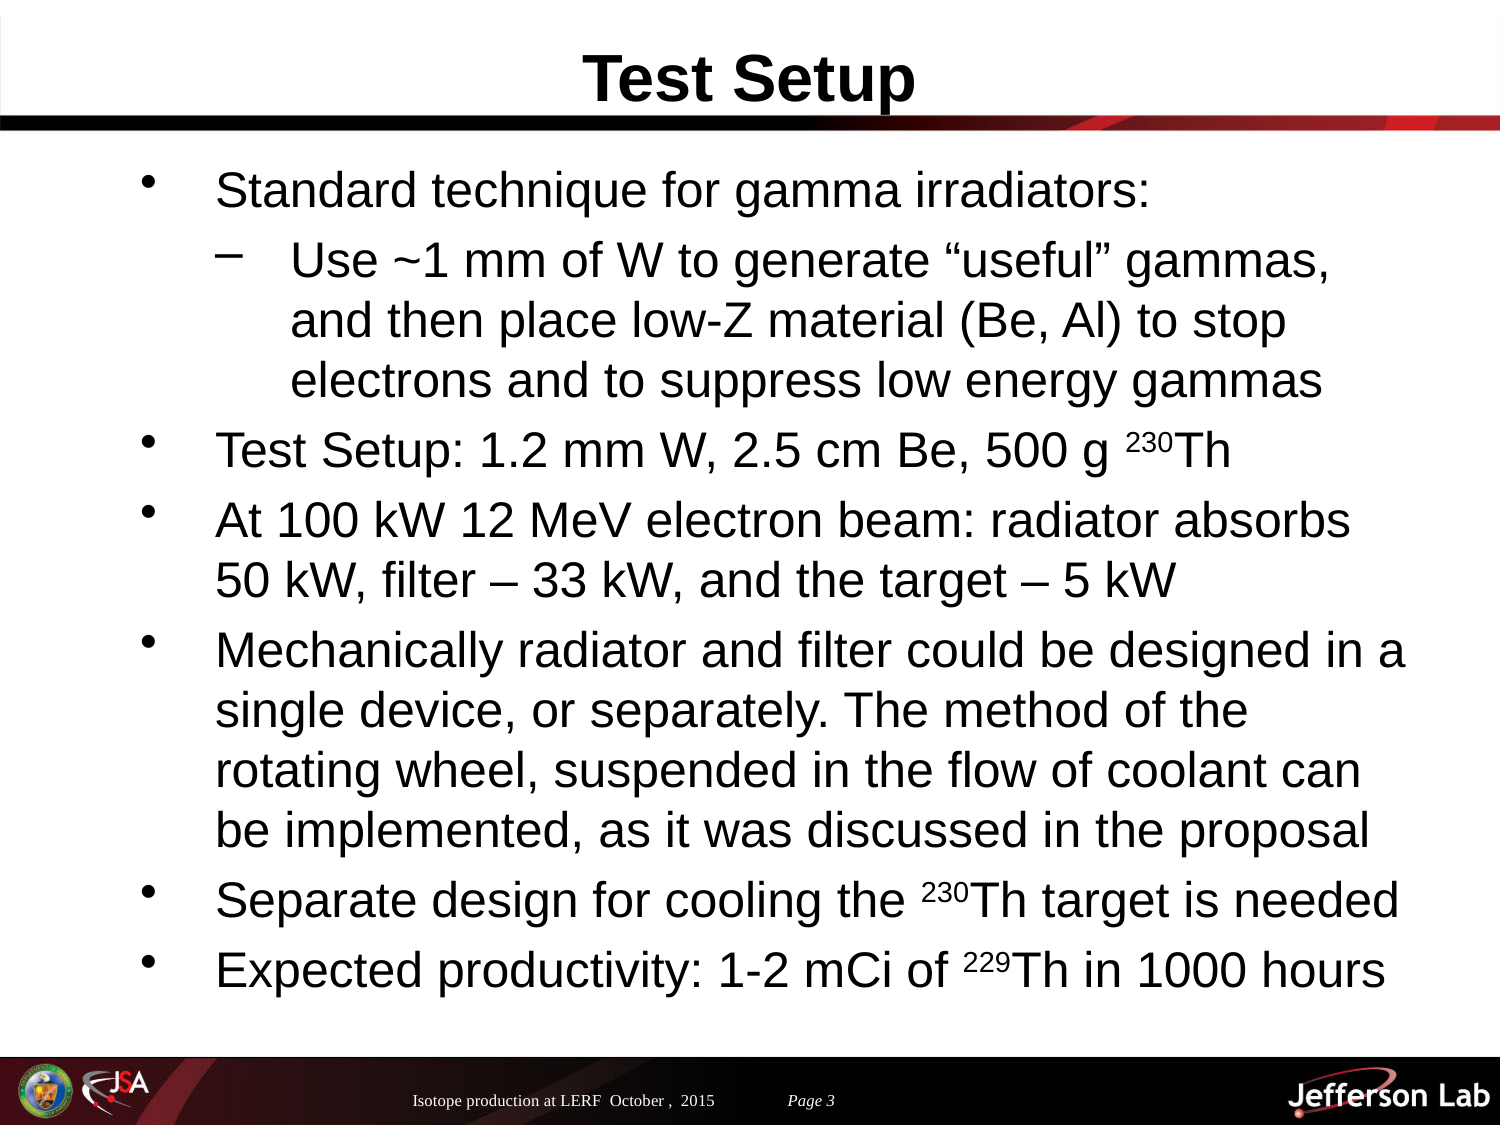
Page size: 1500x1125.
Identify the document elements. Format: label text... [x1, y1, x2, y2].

picture [0, 0, 1500, 1125]
title Test Setup [112, 0, 1388, 151]
list Standard technique for gamma irradiators: Use ~1 mm of W to generate “useful” gammas, and then place low-Z material (Be, Al) to stop electrons and to suppress low energy gammas Test Setup: 1.2 mm W, 2.5 cm Be, 500 g 230Th At 100 kW 12 MeV electron beam: radiator absorbs 50 kW, filter – 33 kW, and the target – 5 kW Mechanically radiator and filter could be designed in a single device, or separately. The method of the rotating wheel, suspended in the flow of coolant can be implemented, as it was discussed in the proposal Separate design for cooling the 230Th target is needed Expected productivity: 1-2 mCi of 229Th in 1000 hours [124, 149, 1426, 1026]
